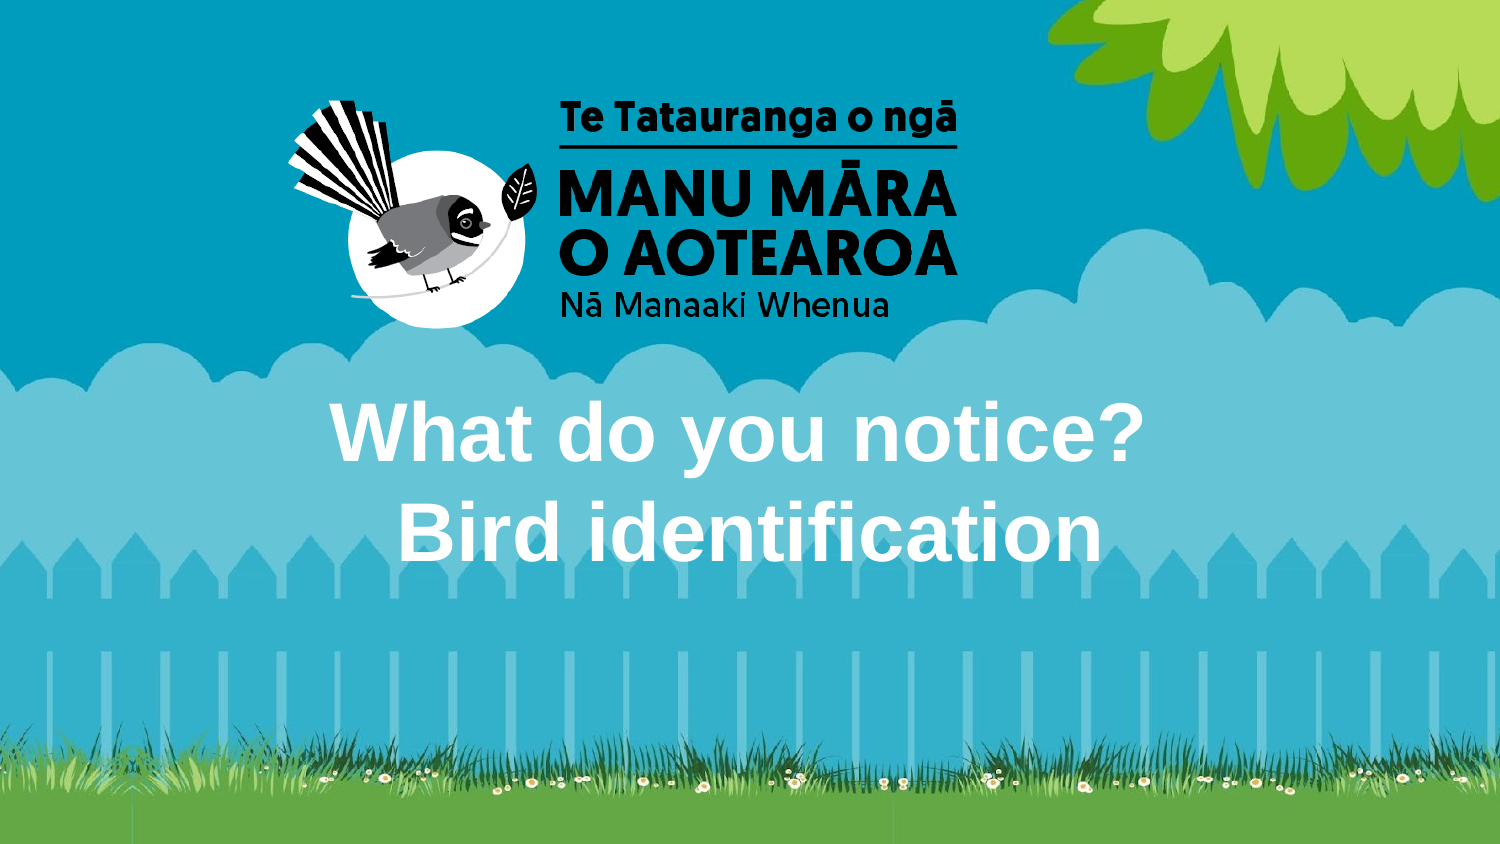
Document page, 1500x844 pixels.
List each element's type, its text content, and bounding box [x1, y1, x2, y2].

picture [0, 0, 1500, 844]
text_box What do you notice? Bird identification [35, 371, 1466, 585]
